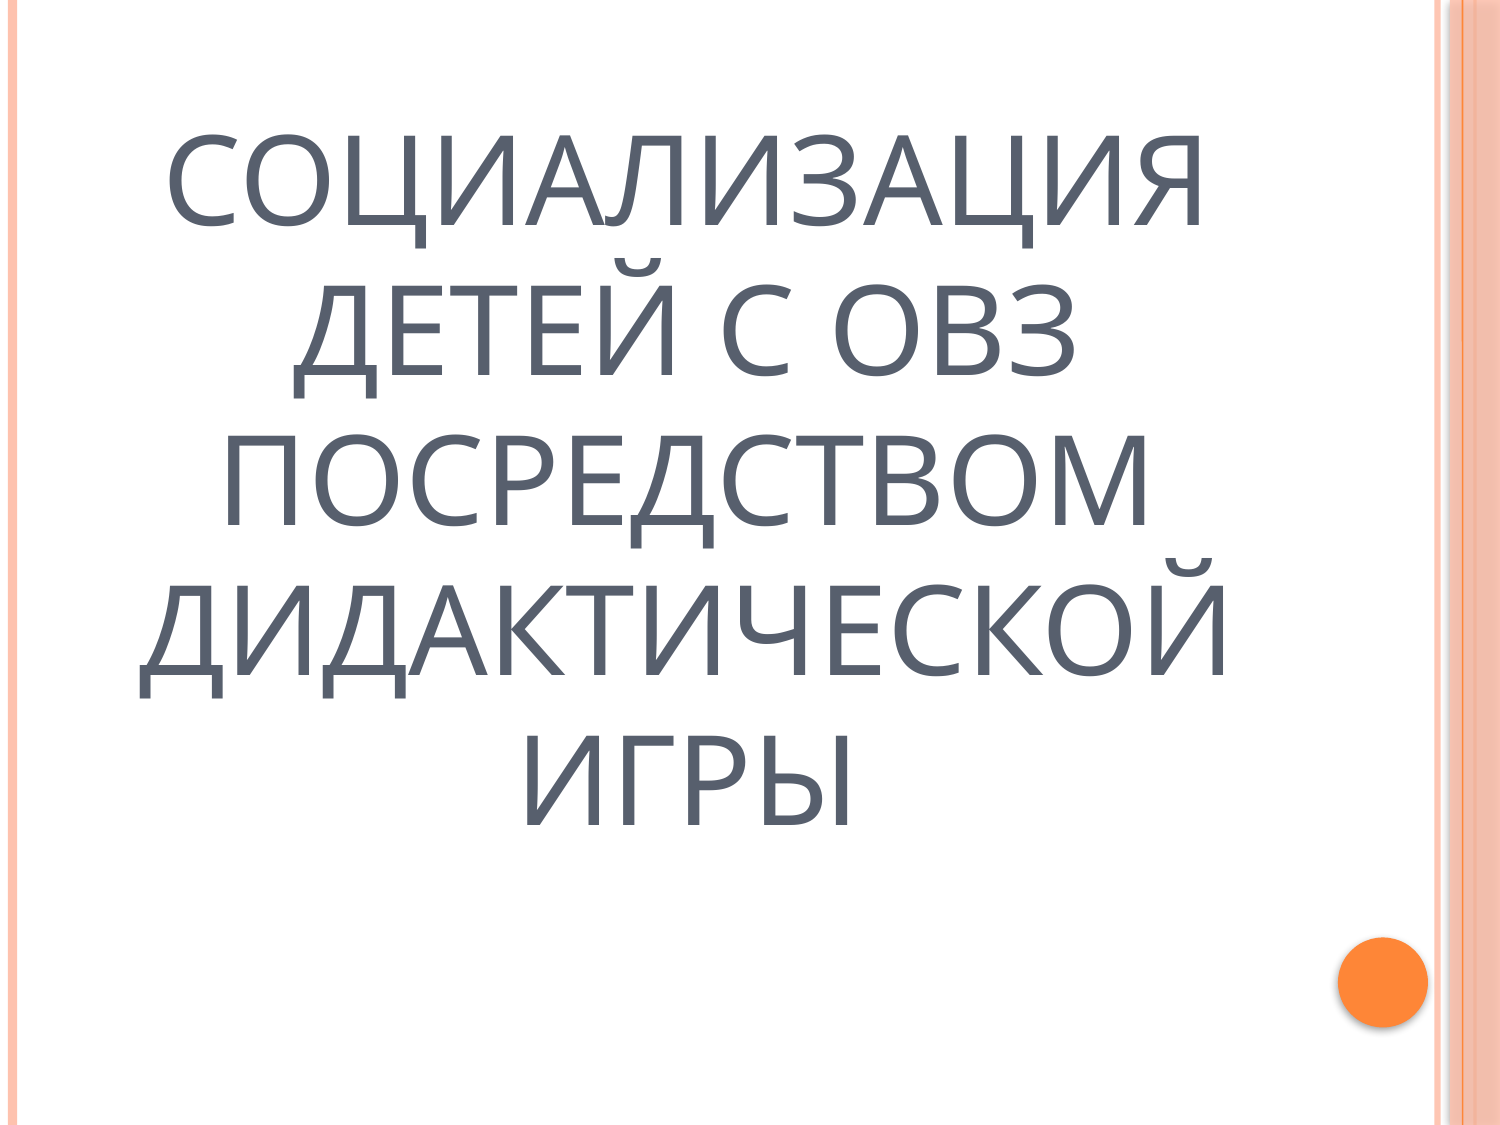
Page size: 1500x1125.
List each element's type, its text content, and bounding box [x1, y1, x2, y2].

title Социализация детей с ОВЗ посредством дидактической игры [75, 45, 1300, 858]
